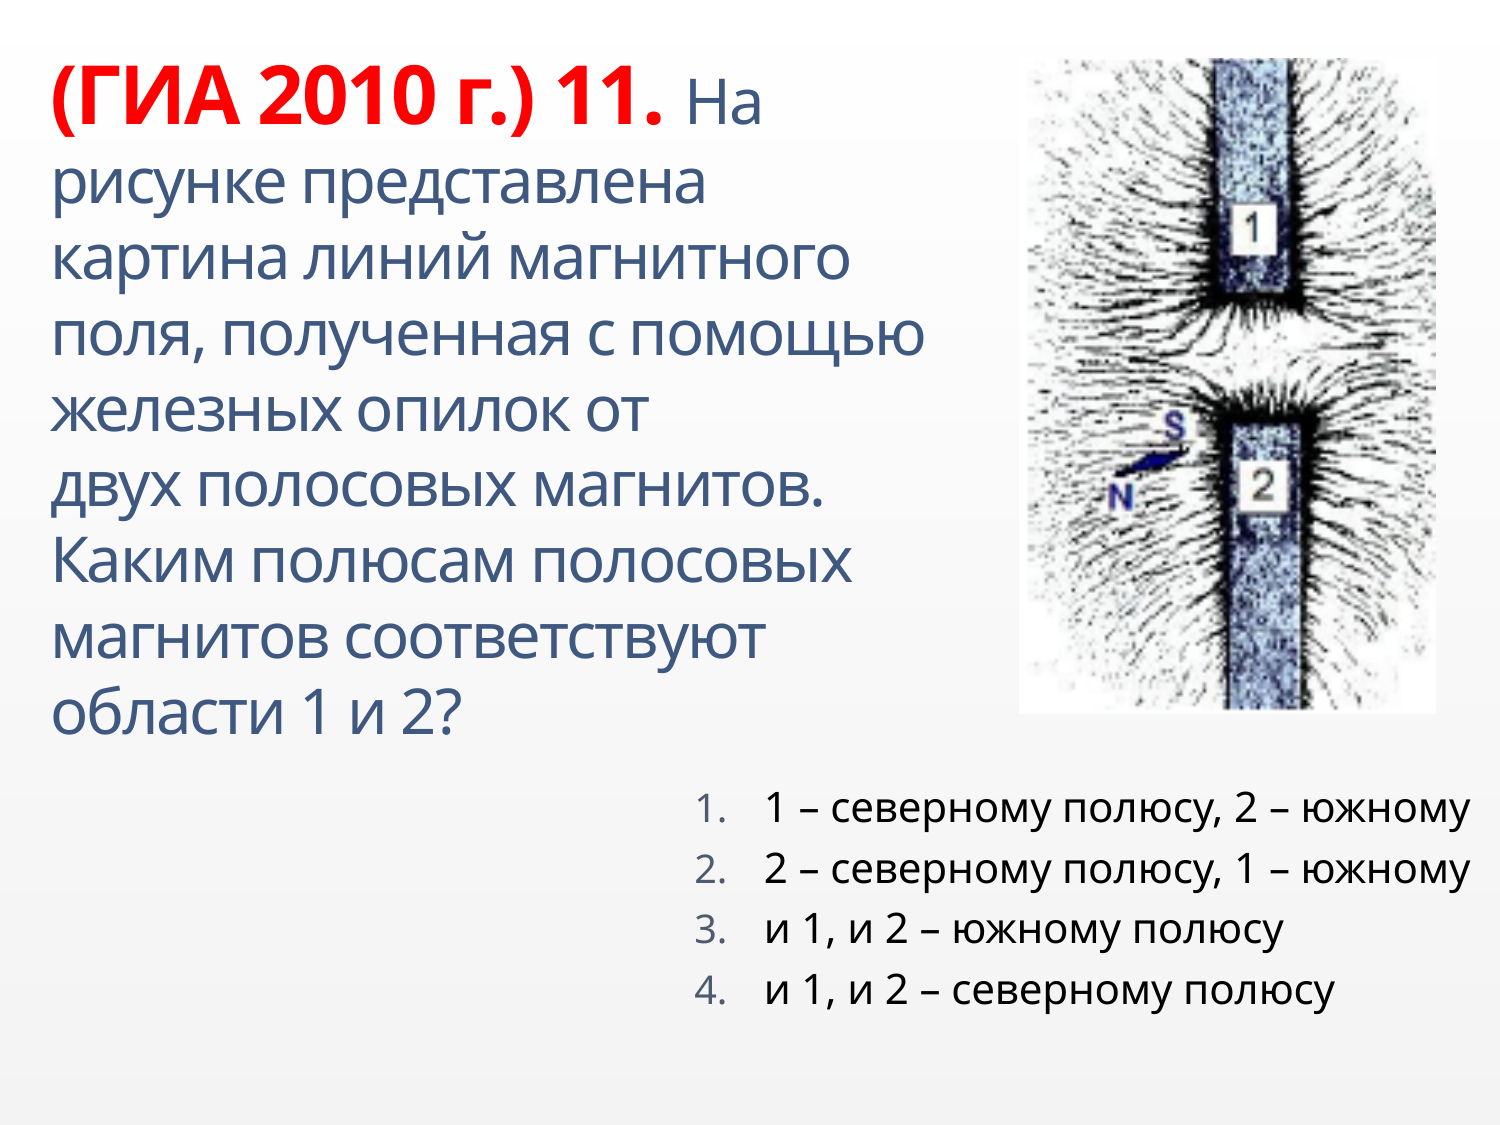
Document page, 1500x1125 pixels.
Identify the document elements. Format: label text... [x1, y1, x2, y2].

picture [1019, 58, 1437, 714]
title (ГИА 2010 г.) 11. На рисунке представлена картина линий магнитного поля, полученная с помощью железных опилок от двух полосовых магнитов. Каким полюсам полосовых магнитов соответствуют области 1 и 2? [35, 35, 945, 774]
list 1 – северному полюсу, 2 – южному 2 – северному полюсу, 1 – южному и 1, и 2 – южному полюсу и 1, и 2 – северному полюсу [679, 773, 1500, 1102]
